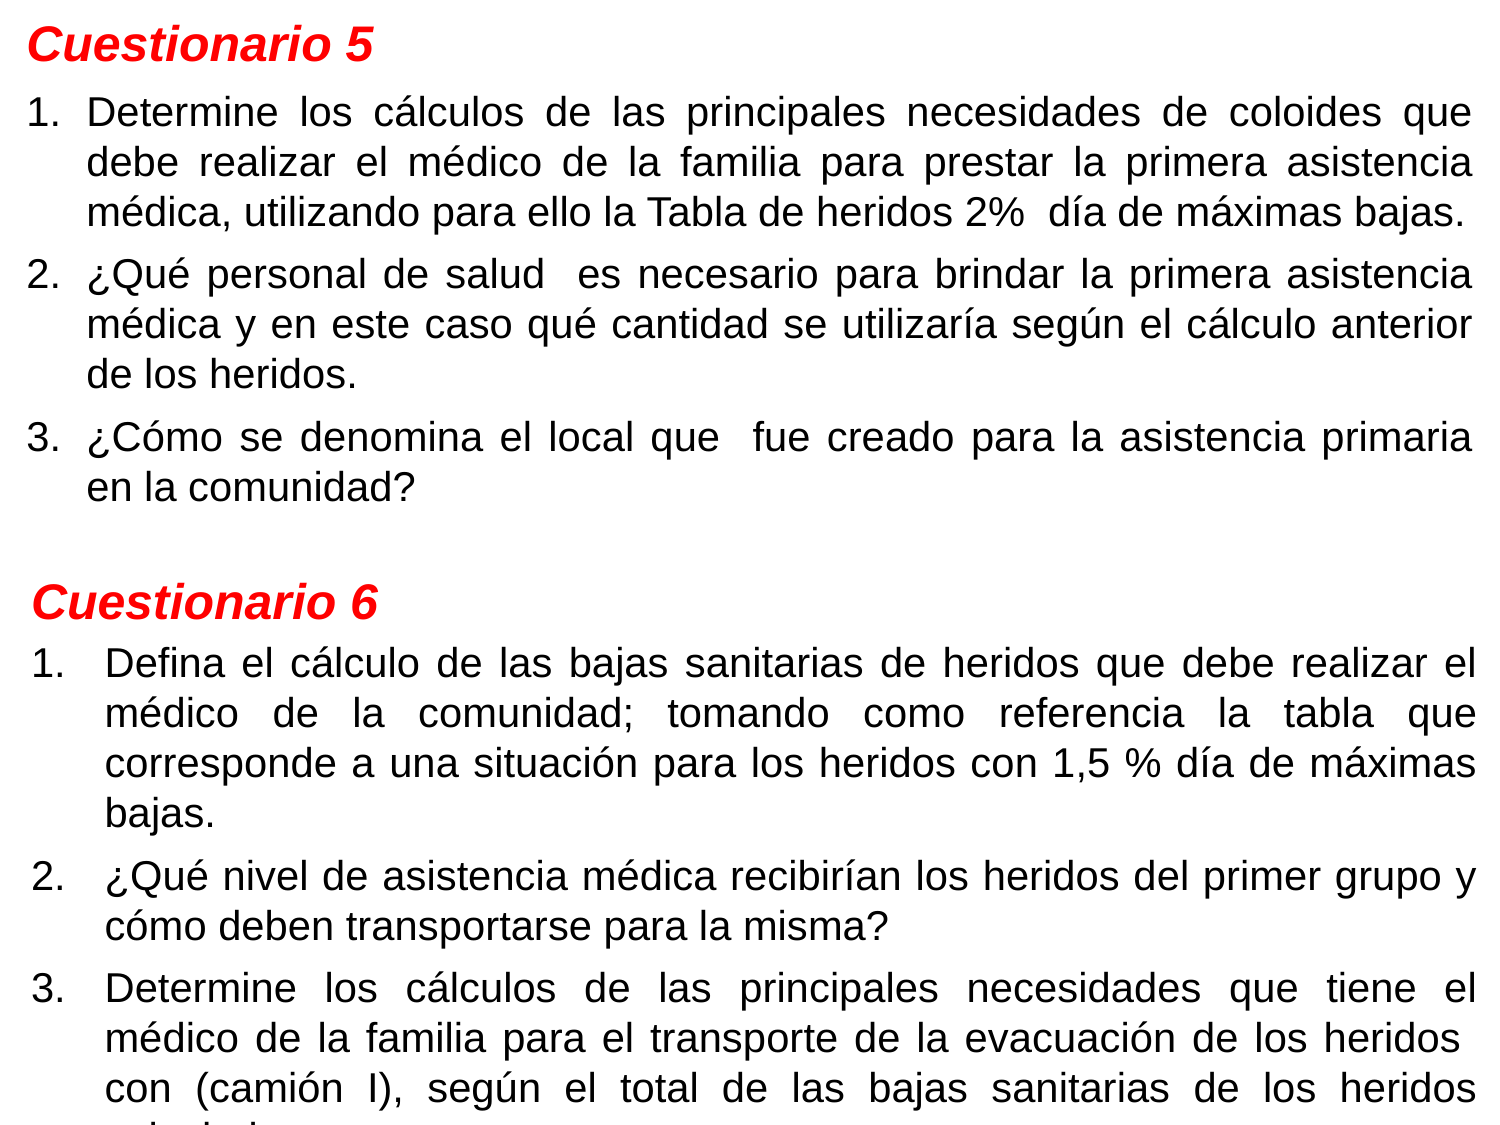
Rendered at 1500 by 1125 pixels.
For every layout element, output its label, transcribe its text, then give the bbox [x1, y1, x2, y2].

text_box Cuestionario 6 1. Defina el cálculo de las bajas sanitarias de heridos que debe realizar el médico de la comunidad; tomando como referencia la tabla que corresponde a una situación para los heridos con 1,5 % día de máximas bajas. 2. ¿Qué nivel de asistencia médica recibirían los heridos del primer grupo y cómo deben transportarse para la misma? 3. Determine los cálculos de las principales necesidades que tiene el médico de la familia para el transporte de la evacuación de los heridos con (camión I), según el total de las bajas sanitarias de los heridos calculadas. [16, 562, 1493, 1125]
text_box Cuestionario 5 1. Determine los cálculos de las principales necesidades de coloides que debe realizar el médico de la familia para prestar la primera asistencia médica, utilizando para ello la Tabla de heridos 2% día de máximas bajas. 2. ¿Qué personal de salud es necesario para brindar la primera asistencia médica y en este caso qué cantidad se utilizaría según el cálculo anterior de los heridos. 3. ¿Cómo se denomina el local que fue creado para la asistencia primaria en la comunidad? [11, 4, 1489, 517]
